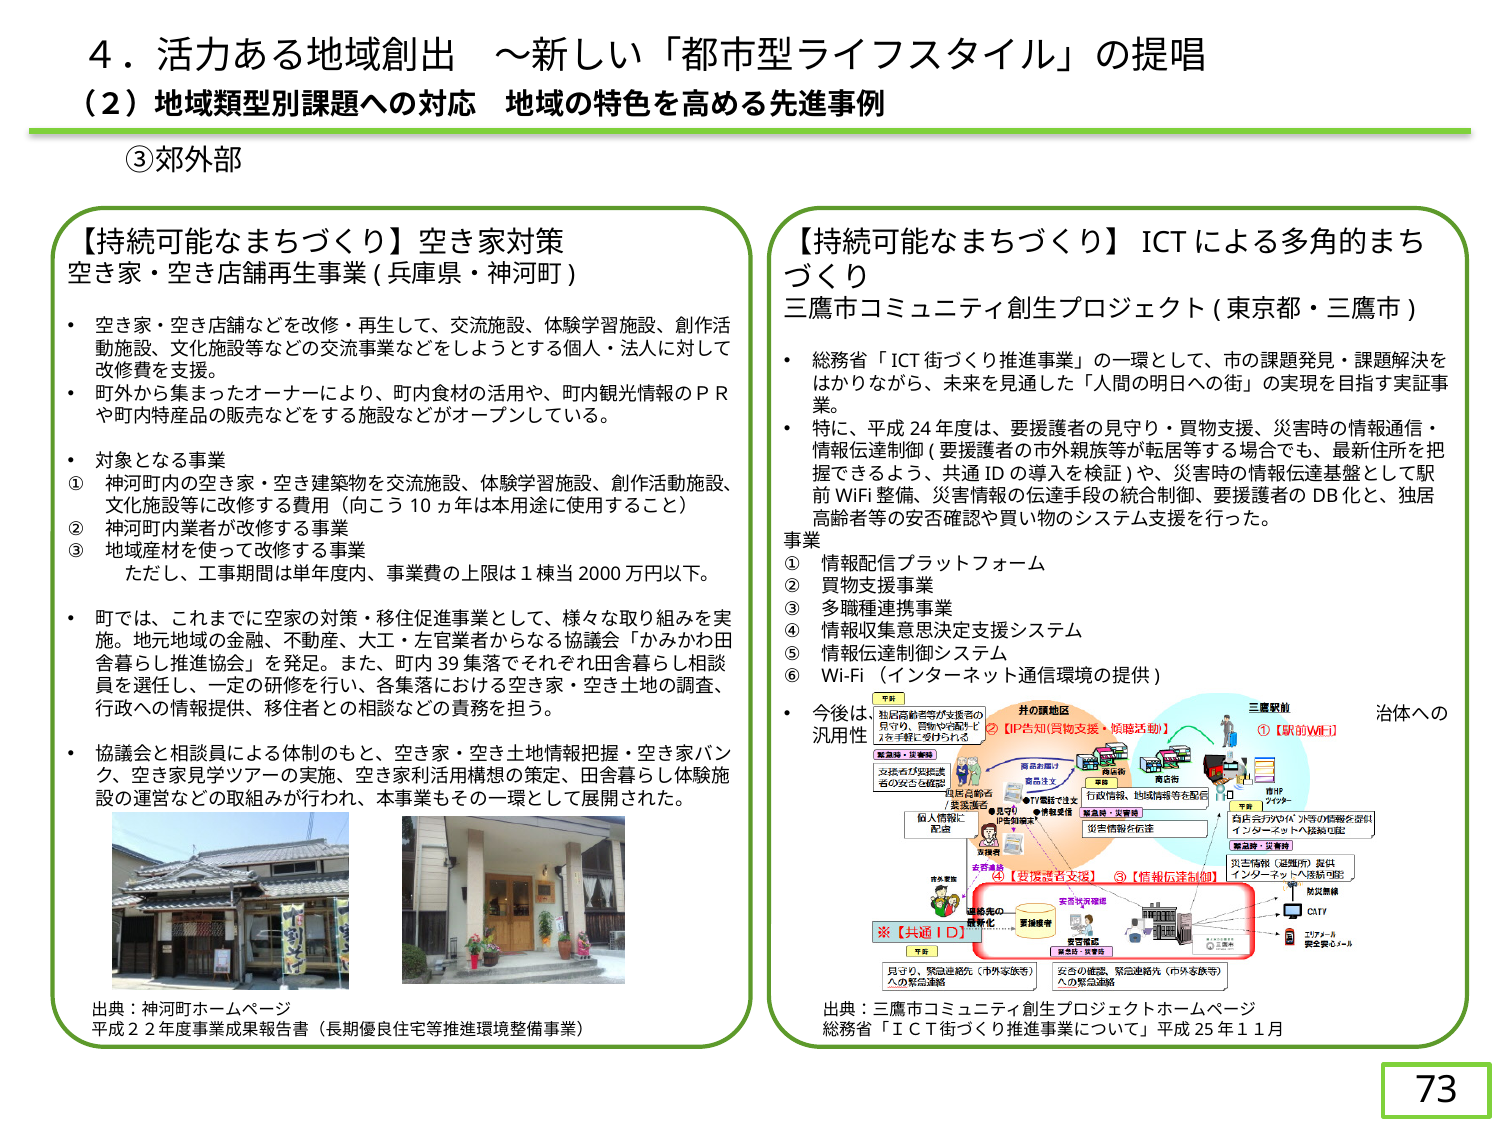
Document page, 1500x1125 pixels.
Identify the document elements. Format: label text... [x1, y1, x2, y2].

text_box （２）地域類型別課題への対応 地域の特色を高める先進事例 [52, 78, 1384, 129]
picture [111, 812, 349, 991]
picture [401, 816, 625, 985]
text_box 【持続可能なまちづくり】ICTによる多角的まちづくり 三鷹市コミュニティ創生プロジェクト(東京都・三鷹市) 総務省「ICT街づくり推進事業」の一環として、市の課題発見・課題解決をはかりながら、未来を見通した「人間の明日への街」の実現を目指す実証事業。 特に、平成24年度は、要援護者の見守り・買物支援、災害時の情報通信・情報伝達制御(要援護者の市外親族等が転居等する場合でも、最新住所を把握できるよう、共通IDの導入を検証)や、災害時の情報伝達基盤として駅前WiFi整備、災害情報の伝達手段の統合制御、要援護者のDB化と、独居高齢者等の安否確認や買い物のシステム支援を行った。 事業 情報配信プラットフォーム 買物支援事業 多職種連携事業 情報収集意思決定支援システム 情報伝達制御システム Wi-Fi（インターネット通信環境の提供) 今後は、マイナンバー制度導入に向けた活用モデルを実現し、他自治体への汎用性・普及性を目指す。 [766, 205, 1470, 1049]
text_box ③郊外部 [52, 142, 1441, 184]
text_box ４．活力ある地域創出 ～新しい「都市型ライフスタイル」の提唱 [29, 24, 1365, 84]
text_box 出典：神河町ホームページ 平成２２年度事業成果報告書（長期優良住宅等推進環境整備事業） [76, 991, 697, 1046]
text_box 【持続可能なまちづくり】空き家対策 空き家・空き店舗再生事業(兵庫県・神河町) 空き家・空き店舗などを改修・再生して、交流施設、体験学習施設、創作活動施設、文化施設等などの交流事業などをしようとする個人・法人に対して改修費を支援。 町外から集まったオーナーにより、町内食材の活用や、町内観光情報のＰＲや町内特産品の販売などをする施設などがオープンしている。 対象となる事業 神河町内の空き家・空き建築物を交流施設、体験学習施設、創作活動施設、文化施設等に改修する費用（向こう10ヵ年は本用途に使用すること） 神河町内業者が改修する事業 地域産材を使って改修する事業 ただし、工事期間は単年度内、事業費の上限は１棟当2000万円以下。 町では、これまでに空家の対策・移住促進事業として、様々な取り組みを実施。地元地域の金融、不動産、大工・左官業者からなる協議会「かみかわ田舎暮らし推進協会」を発足。また、町内39集落でそれぞれ田舎暮らし相談員を選任し、一定の研修を行い、各集落における空き家・空き土地の調査、行政への情報提供、移住者との相談などの責務を担う。 協議会と相談員による体制のもと、空き家・空き土地情報把握・空き家バンク、空き家見学ツアーの実施、空き家利活用構想の策定、田舎暮らし体験施設の運営などの取組みが行われ、本事業もその一環として展開された。 [50, 205, 753, 1049]
text_box 73 [1381, 1062, 1492, 1119]
picture [871, 688, 1377, 994]
text_box 出典：三鷹市コミュニティ創生プロジェクトホームページ 総務省「ＩＣＴ街づくり推進事業について」平成25年１１月 [807, 991, 1428, 1046]
